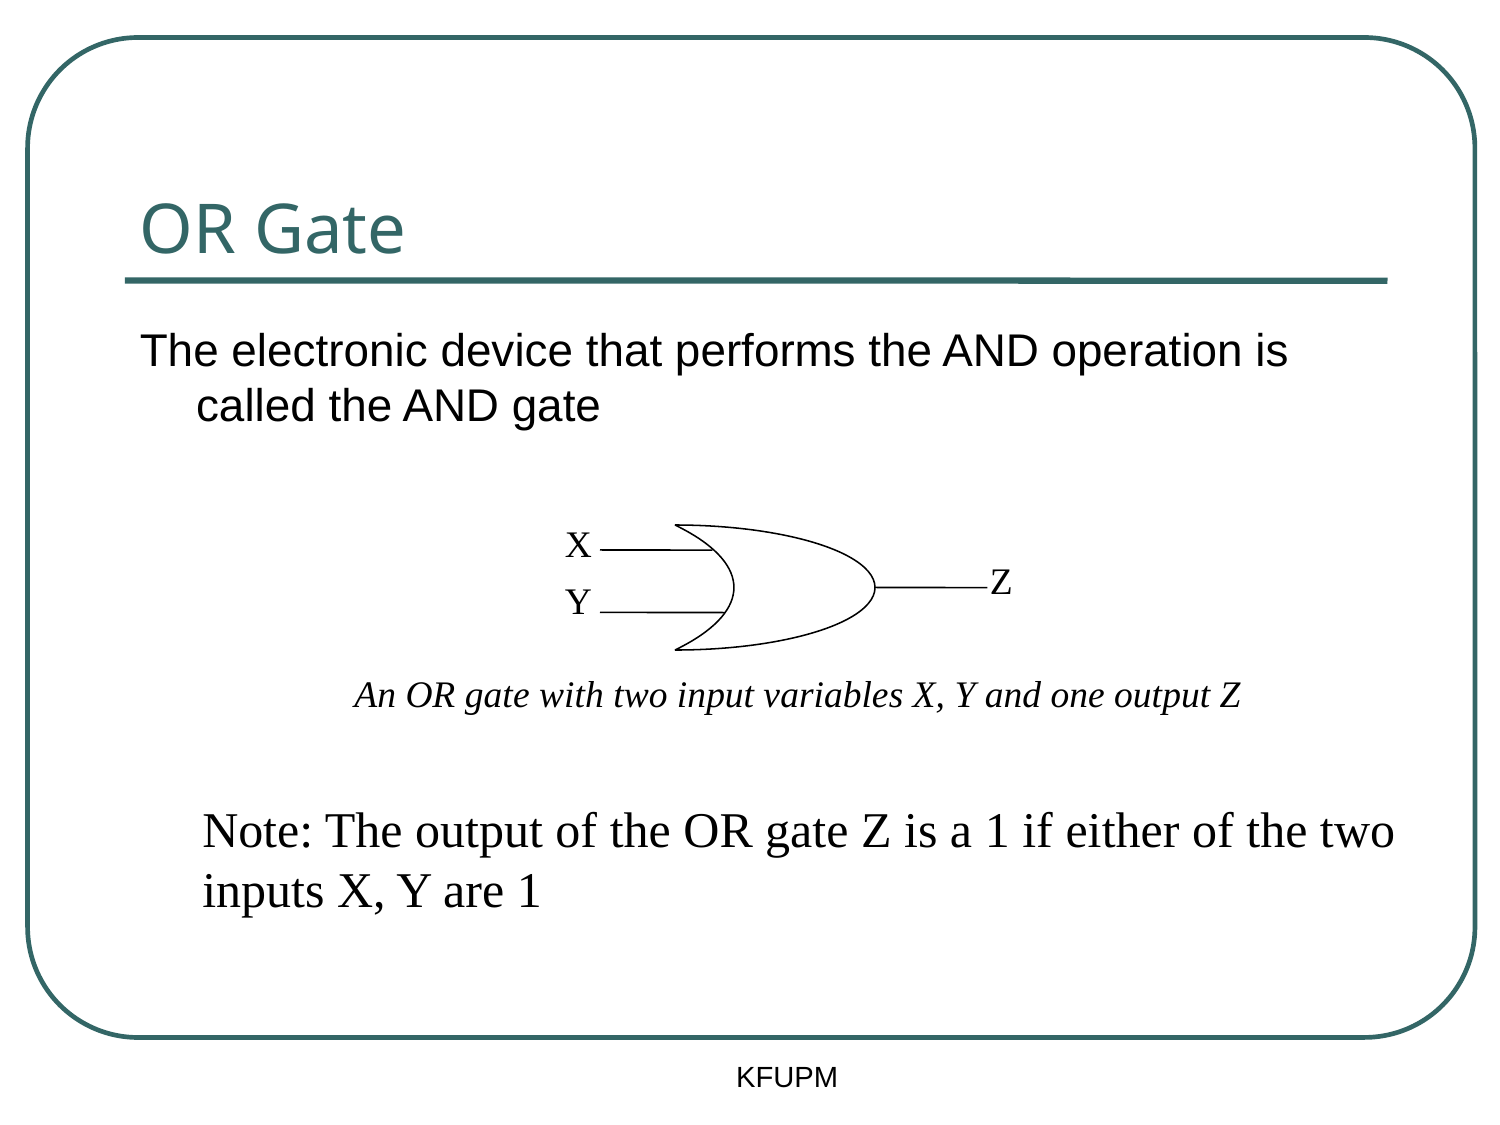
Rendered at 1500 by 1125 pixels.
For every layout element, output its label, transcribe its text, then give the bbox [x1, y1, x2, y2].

text_box [675, 525, 875, 651]
footer KFUPM [549, 1050, 1025, 1125]
text_box X Y [549, 512, 650, 630]
text_box Z [974, 549, 1050, 610]
list The electronic device that performs the AND operation is called the AND gate [124, 312, 1388, 442]
text_box An OR gate with two input variables X, Y and one output Z Note: The output of the OR gate Z is a 1 if either of the two inputs X, Y are 1 [187, 662, 1425, 925]
title OR Gate [124, 87, 1388, 275]
